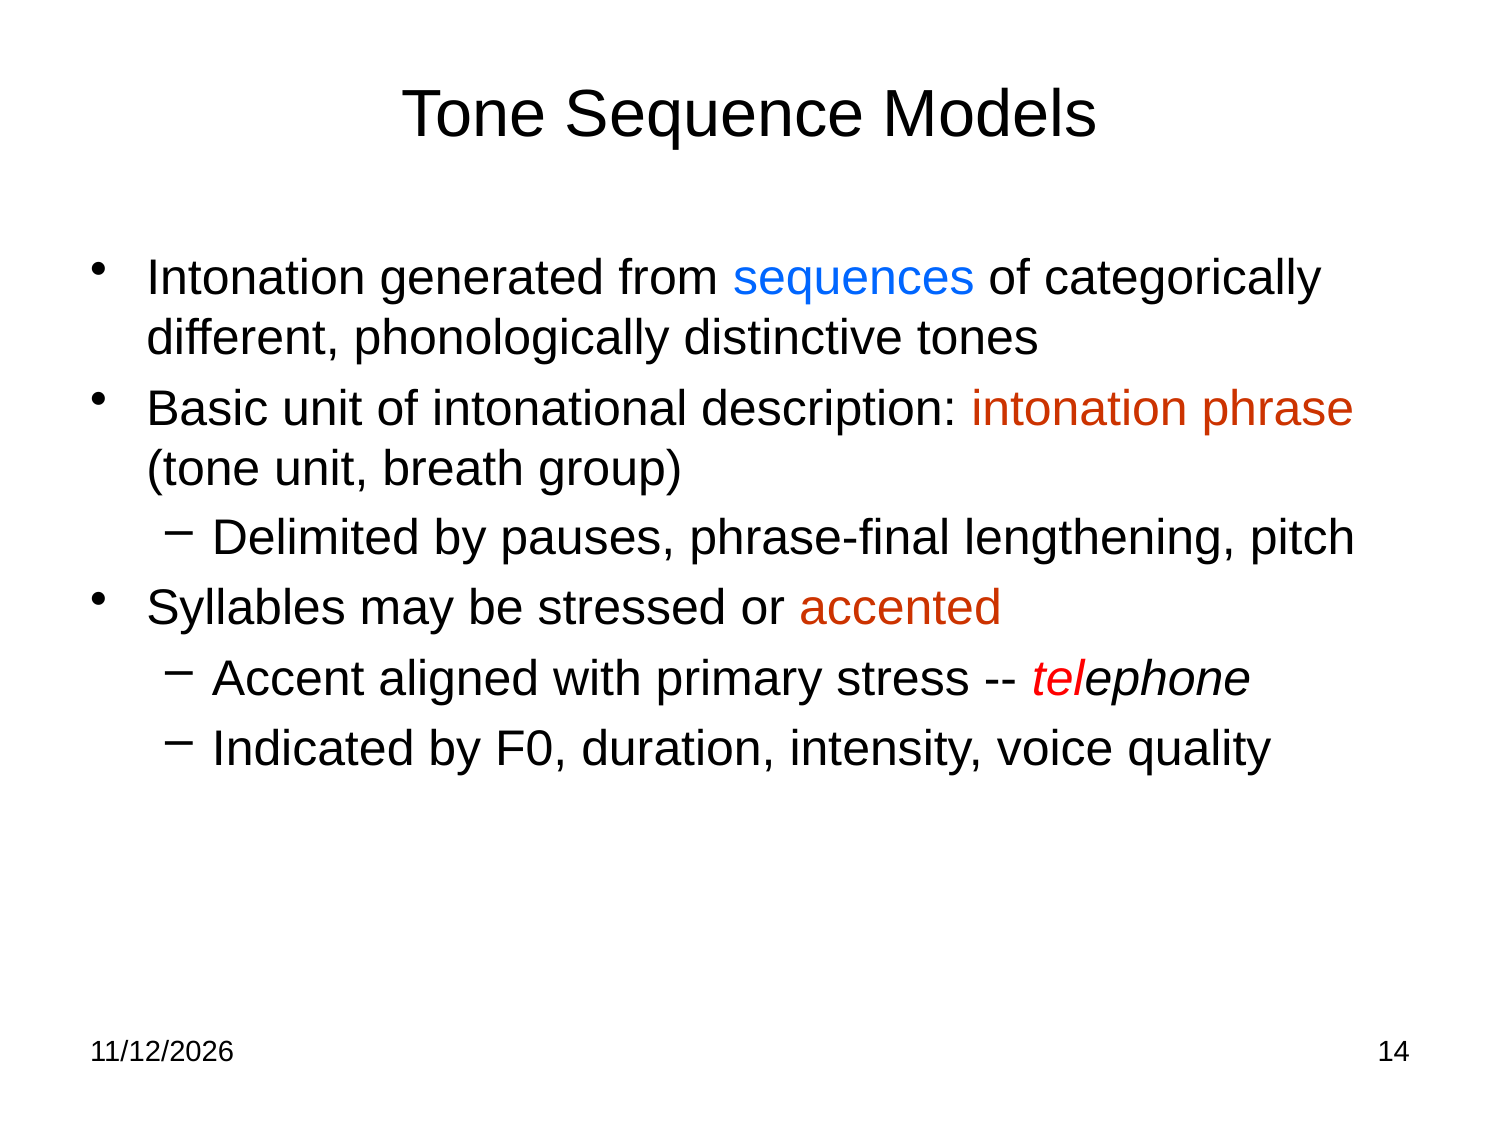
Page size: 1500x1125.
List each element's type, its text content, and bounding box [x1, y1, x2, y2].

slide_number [75, 1024, 425, 1103]
slide_number 14 [1074, 1024, 1425, 1103]
title Tone Sequence Models [75, 45, 1425, 175]
list Intonation generated from sequences of categorically different, phonologically distinctive tones Basic unit of intonational description: intonation phrase (tone unit, breath group) Delimited by pauses, phrase-final lengthening, pitch Syllables may be stressed or accented Accent aligned with primary stress -- telephone Indicated by F0, duration, intensity, voice quality [75, 237, 1425, 1005]
